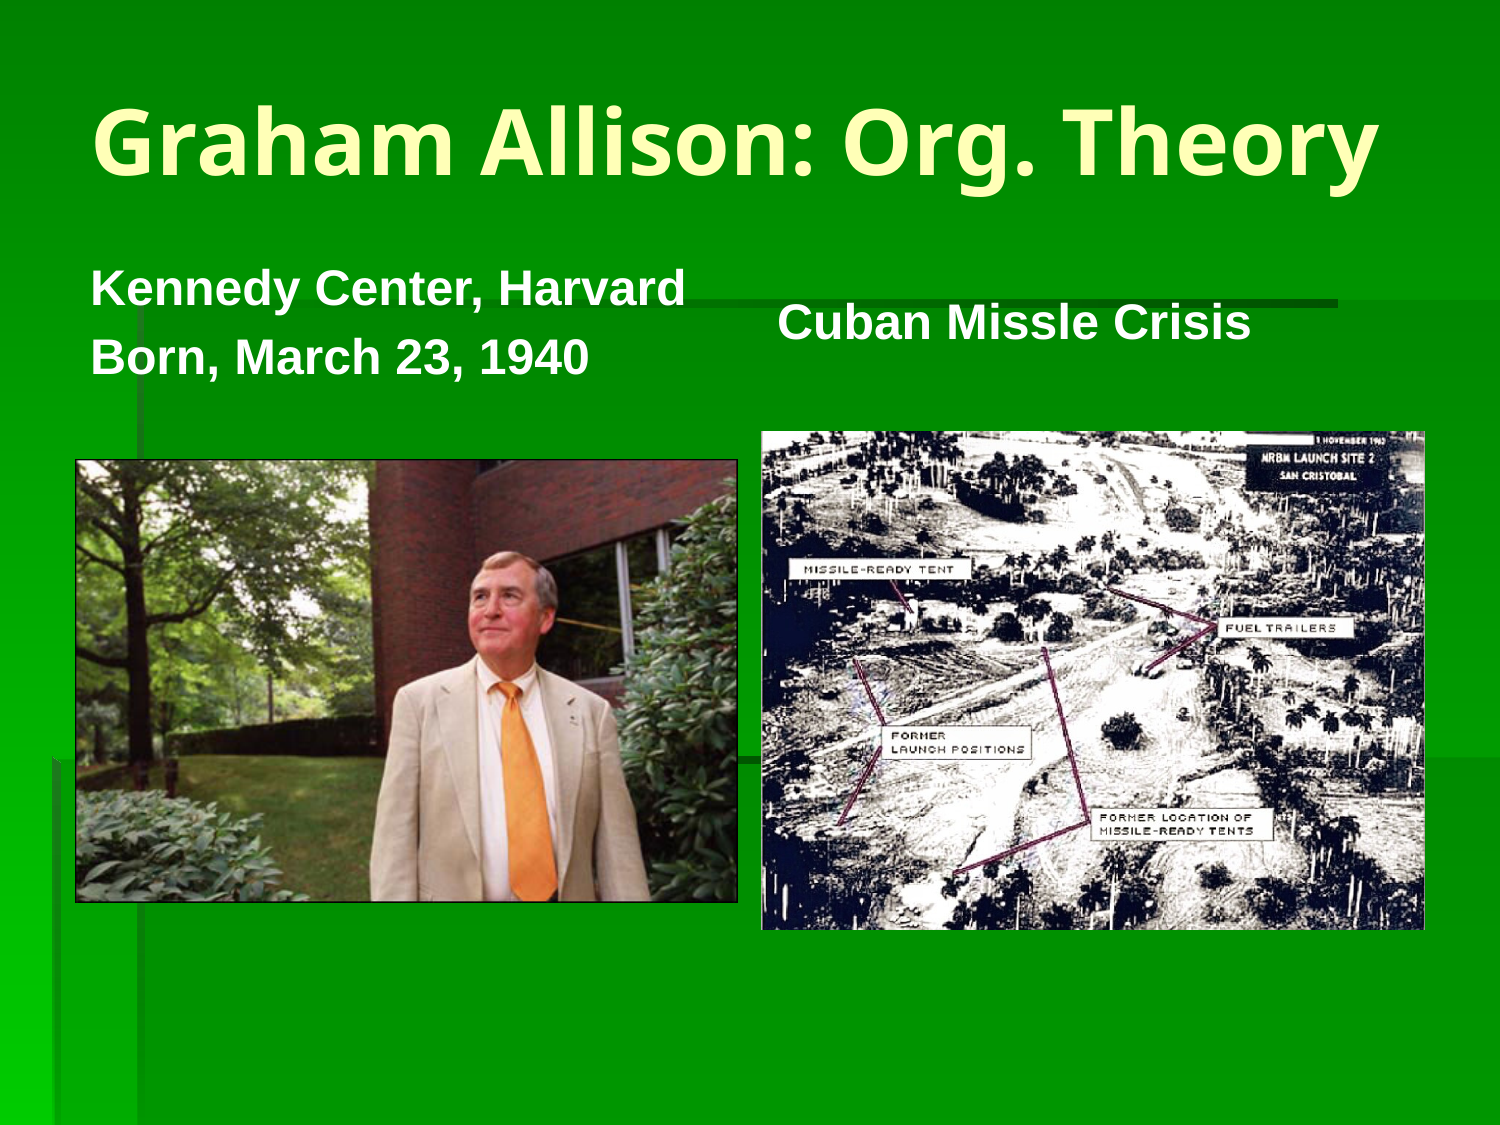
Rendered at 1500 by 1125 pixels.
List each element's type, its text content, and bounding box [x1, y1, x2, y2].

list Cuban Missle Crisis [761, 251, 1426, 357]
title Graham Allison: Org. Theory [74, 44, 1426, 233]
list Kennedy Center, Harvard Born, March 23, 1940 [74, 287, 738, 393]
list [74, 458, 738, 903]
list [761, 431, 1426, 930]
